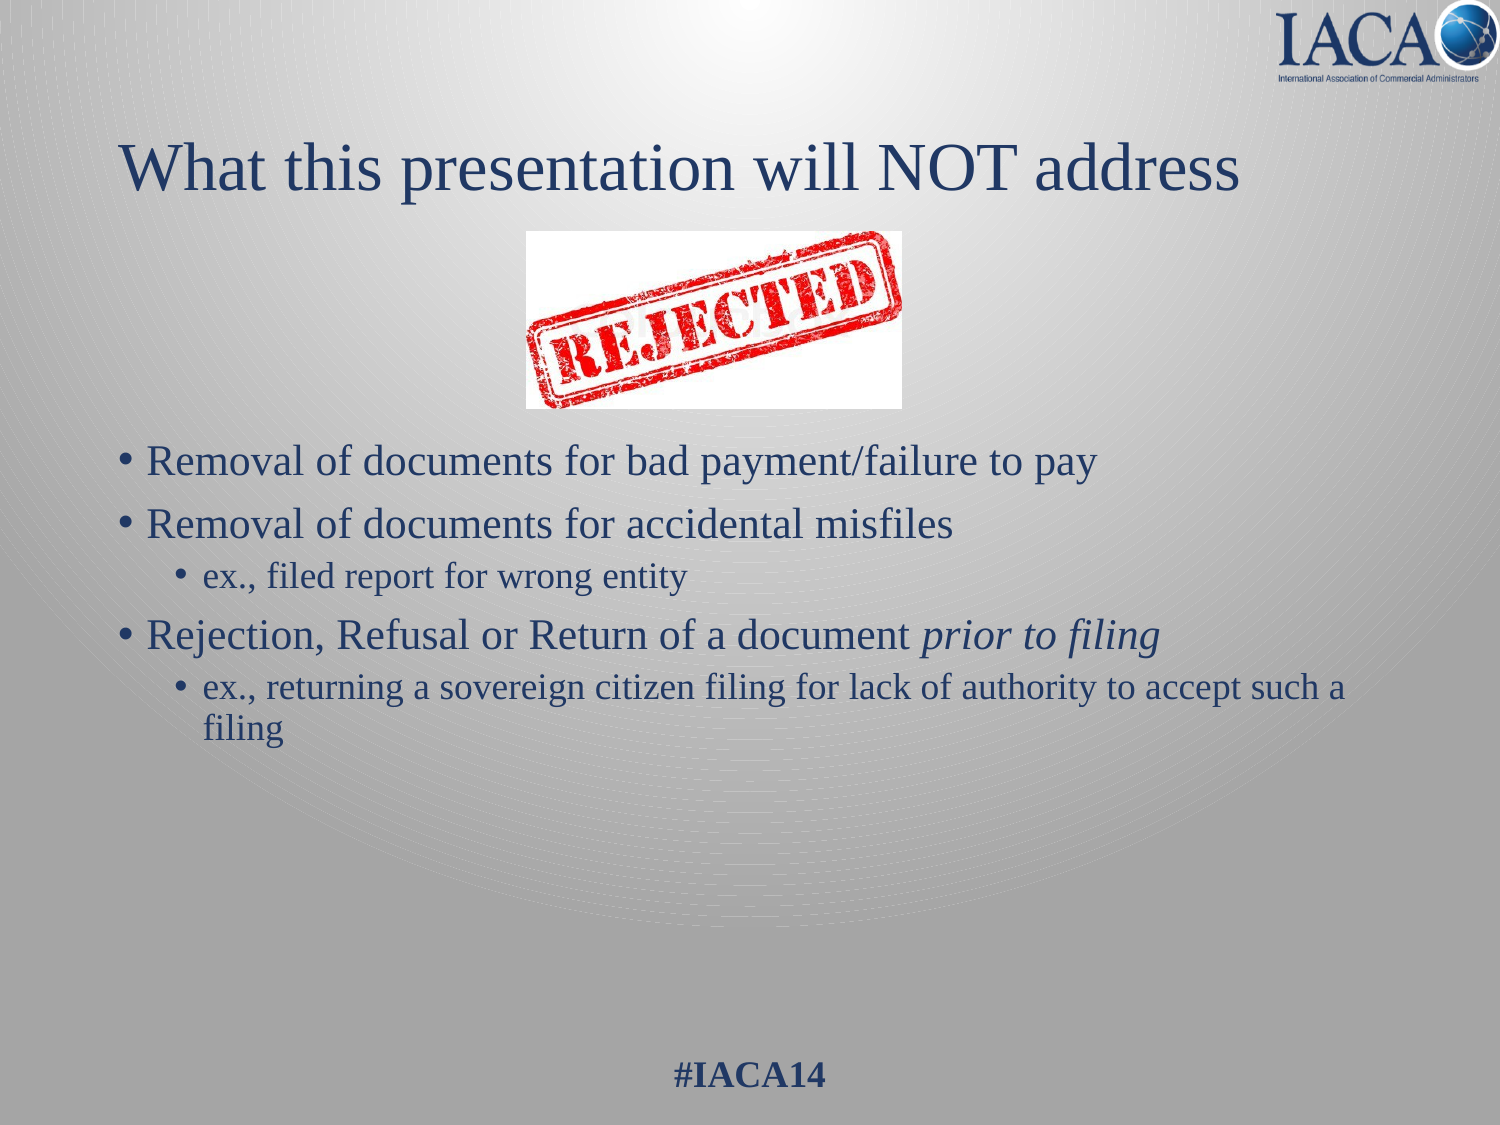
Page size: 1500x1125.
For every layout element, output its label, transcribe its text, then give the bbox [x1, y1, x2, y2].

picture [1276, 0, 1500, 86]
footer #IACA14 [496, 1042, 1004, 1103]
title What this presentation will NOT address [103, 59, 1397, 278]
picture [526, 231, 902, 409]
list Removal of documents for bad payment/failure to pay Removal of documents for accidental misfiles ex., filed report for wrong entity Rejection, Refusal or Return of a document prior to filing ex., returning a sovereign citizen filing for lack of authority to accept such a filing [103, 299, 1397, 1014]
